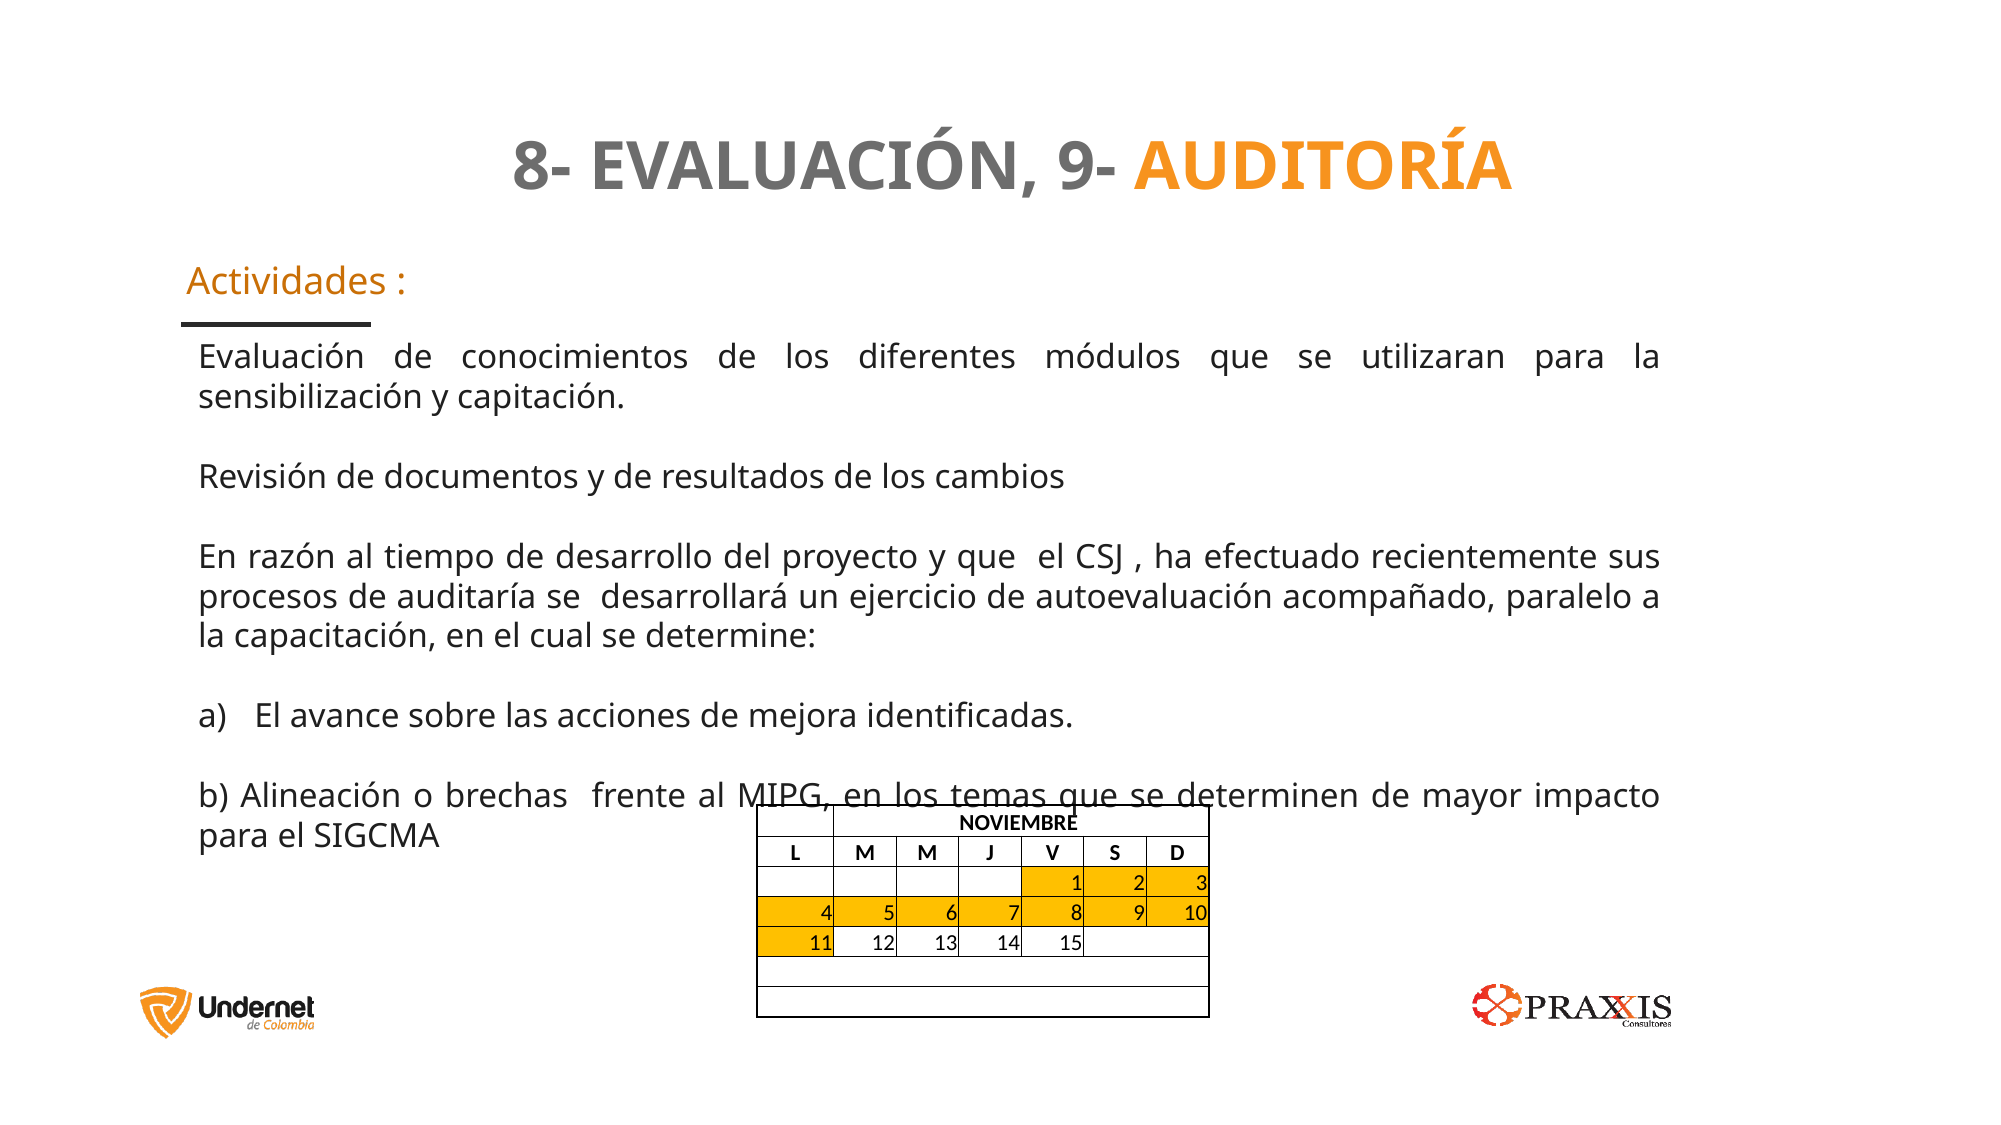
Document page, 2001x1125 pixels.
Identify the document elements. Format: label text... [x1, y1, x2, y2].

table_cell [758, 987, 1208, 1016]
table_cell 15 [1022, 927, 1083, 956]
table_cell S [1084, 837, 1146, 866]
table_cell [758, 867, 833, 896]
table_cell 8 [1022, 897, 1083, 926]
table_cell 5 [834, 897, 896, 926]
table_cell 2 [1084, 867, 1146, 896]
table_cell J [959, 837, 1021, 866]
table_cell [897, 867, 958, 896]
table_cell 4 [758, 897, 833, 926]
text_box Actividades : [171, 249, 422, 310]
table_cell 14 [959, 927, 1021, 956]
table_cell 13 [897, 927, 958, 956]
table_cell 10 [1147, 897, 1208, 926]
table_header [758, 806, 833, 836]
table_cell L [758, 837, 833, 866]
picture [111, 959, 347, 1066]
table_cell D [1147, 837, 1208, 866]
table_header NOVIEMBRE [834, 806, 1208, 836]
table_cell V [1022, 837, 1083, 866]
table_cell 7 [959, 897, 1021, 926]
table_cell 1 [1022, 867, 1083, 896]
table_cell [834, 867, 896, 896]
title 8- EVALUACIÓN, 9- AUDITORÍA [150, 119, 1876, 217]
table_cell 3 [1147, 867, 1208, 896]
table_cell [758, 957, 1208, 986]
table_cell 9 [1084, 897, 1146, 926]
table_cell [959, 867, 1021, 896]
table_cell [1084, 927, 1208, 956]
table_cell M [897, 837, 958, 866]
table_cell 6 [897, 897, 958, 926]
text_box Evaluación de conocimientos de los diferentes módulos que se utilizaran para la sensibilización y capitación. Revisión de documentos y de resultados de los cambios En razón al tiempo de desarrollo del proyecto y que el CSJ , ha efectuado recientemente sus procesos de auditaría se desarrollará un ejercicio de autoevaluación acompañado, paralelo a la capacitación, en el cual se determine: El avance sobre las acciones de mejora identificadas. b) Alineación o brechas frente al MIPG, en los temas que se determinen de mayor impacto para el SIGCMA [183, 327, 1679, 862]
table_cell 12 [834, 927, 896, 956]
picture [1451, 970, 1692, 1041]
table_cell 11 [758, 927, 833, 956]
table_cell M [834, 837, 896, 866]
